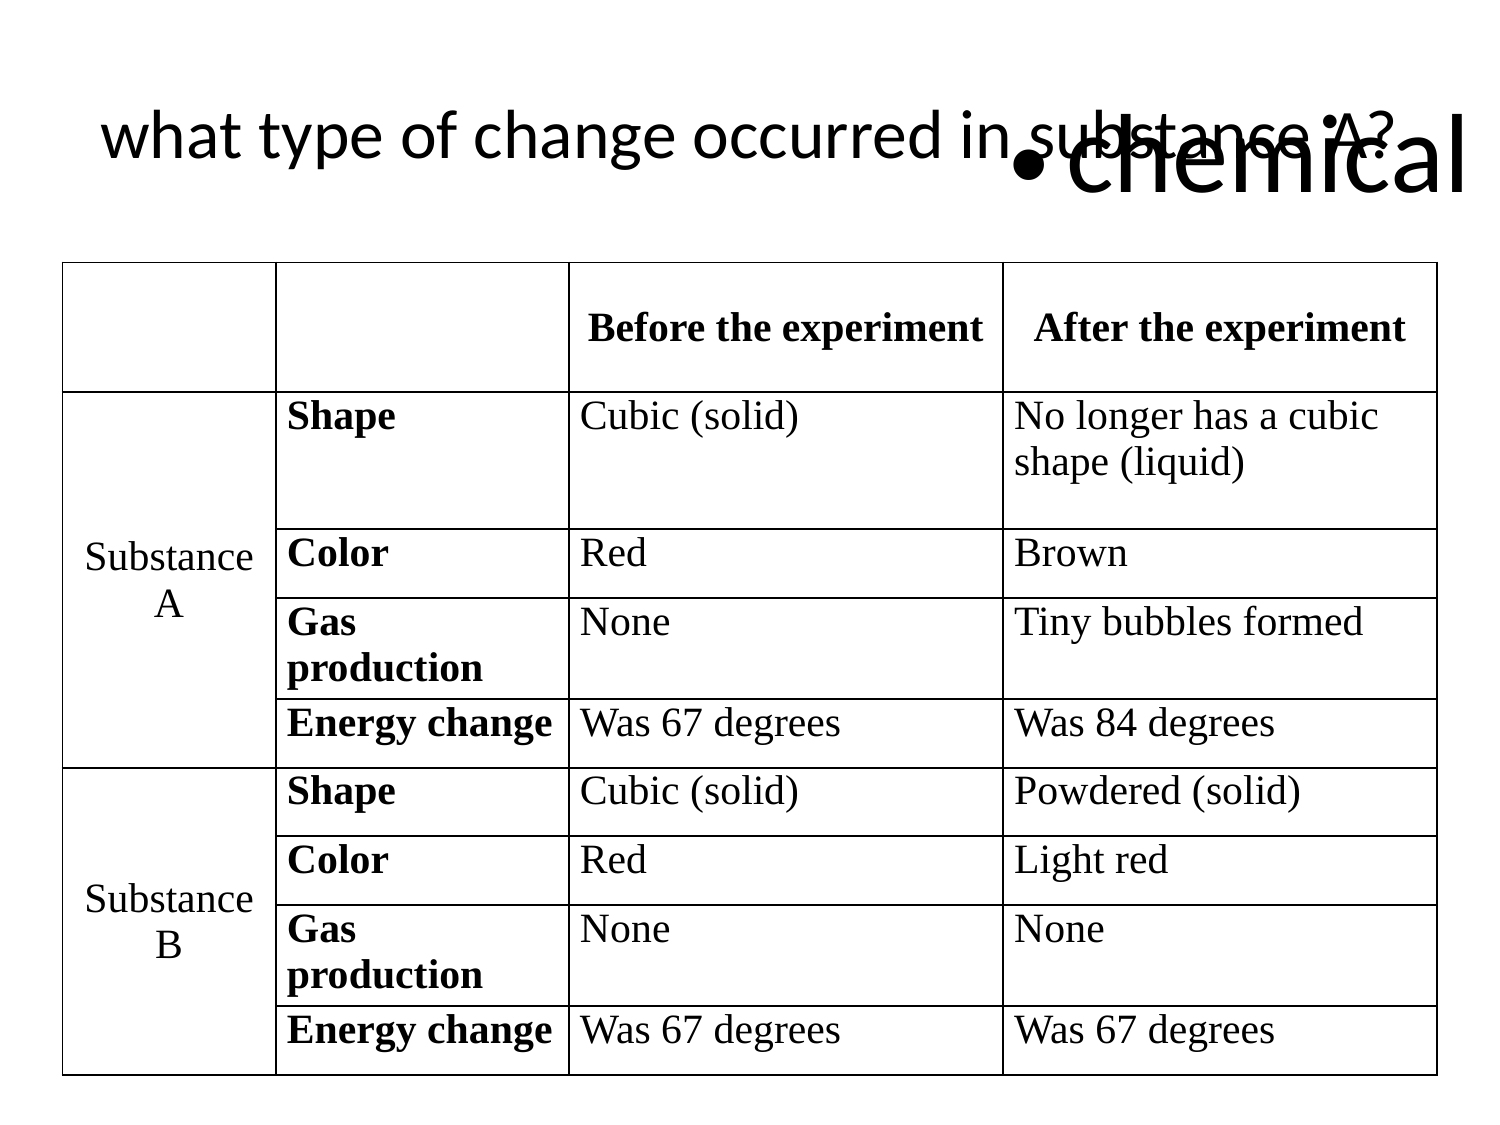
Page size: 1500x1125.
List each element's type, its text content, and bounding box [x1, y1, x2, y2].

title what type of change occurred in substance A? [75, 45, 1425, 262]
table_cell Cubic (solid) [570, 393, 994, 528]
table_header Before the experiment [570, 263, 994, 391]
table_cell None [570, 599, 994, 698]
table_cell Gas production [277, 906, 568, 1005]
table_cell Substance B [63, 769, 275, 1074]
table_cell Cubic (solid) [570, 769, 1002, 835]
table_cell Was 84 degrees [1004, 730, 1436, 767]
table_cell Red [570, 837, 1002, 904]
table_cell Gas production [277, 599, 568, 698]
table_cell Powdered (solid) [1004, 769, 1436, 835]
table_cell None [570, 906, 1002, 1005]
table_cell Was 67 degrees [570, 700, 1002, 767]
table_cell Color [277, 837, 568, 904]
text_box chemical [994, 99, 1500, 730]
table_cell Red [570, 530, 994, 597]
table_cell Substance A [63, 393, 275, 767]
table_header [277, 263, 568, 391]
table_cell Was 67 degrees [1004, 1007, 1436, 1074]
table_cell None [1004, 906, 1436, 1005]
table_cell Energy change [277, 700, 568, 767]
table_cell Shape [277, 393, 568, 528]
table_cell Energy change [277, 1007, 568, 1074]
table_header [63, 263, 275, 391]
table_cell Light red [1004, 837, 1436, 904]
table_cell Was 67 degrees [570, 1007, 1002, 1074]
table_cell Shape [277, 769, 568, 835]
table_cell Color [277, 530, 568, 597]
